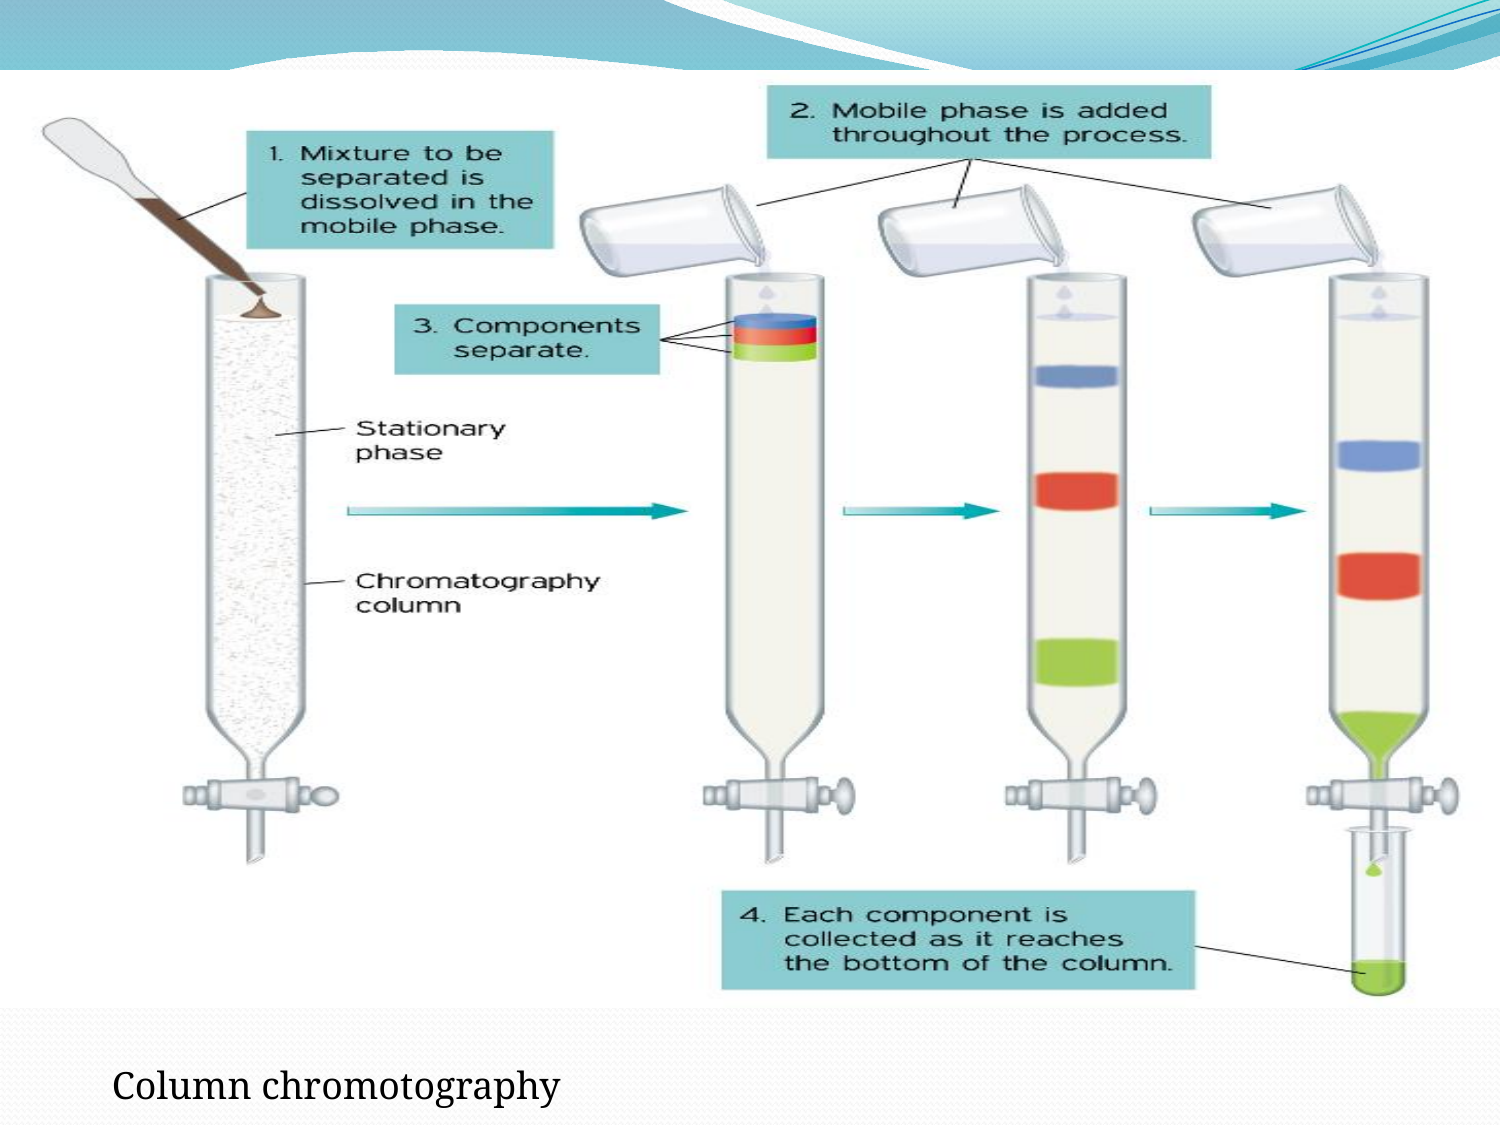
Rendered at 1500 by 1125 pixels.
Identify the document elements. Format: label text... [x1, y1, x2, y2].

picture [0, 70, 1500, 1009]
text_box Column chromotography [97, 1054, 576, 1115]
